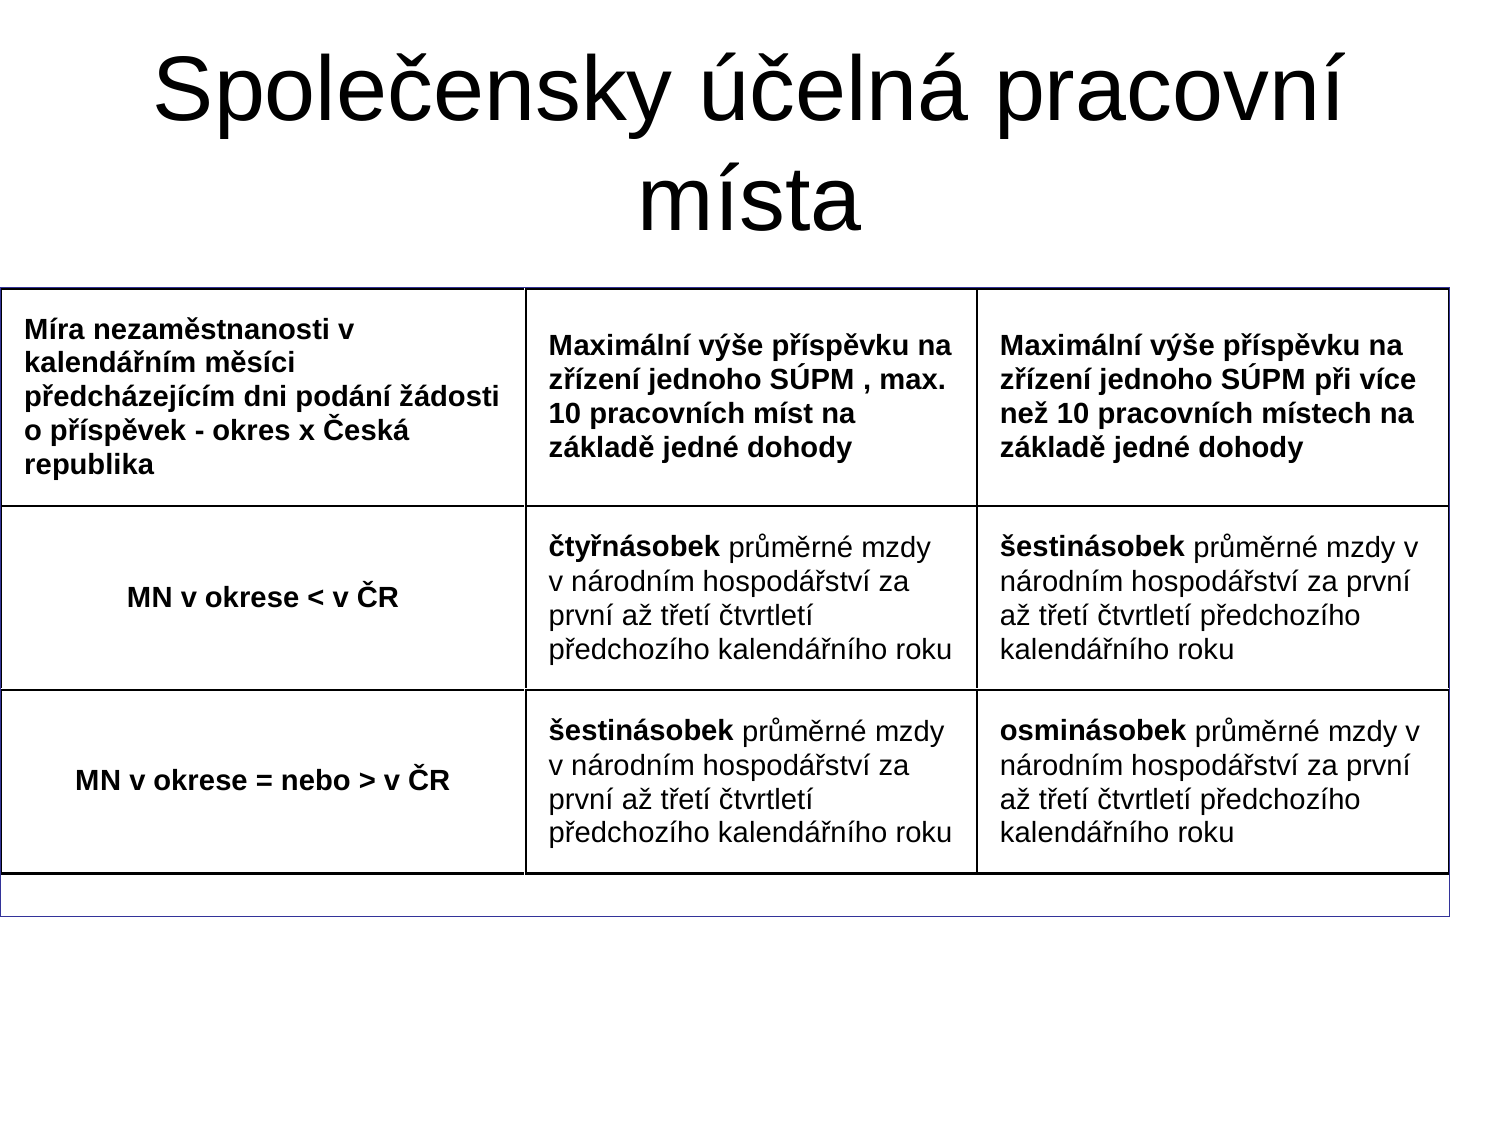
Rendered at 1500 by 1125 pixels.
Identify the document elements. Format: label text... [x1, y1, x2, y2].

title Společensky účelná pracovní místa [75, 45, 1425, 233]
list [0, 287, 1451, 918]
